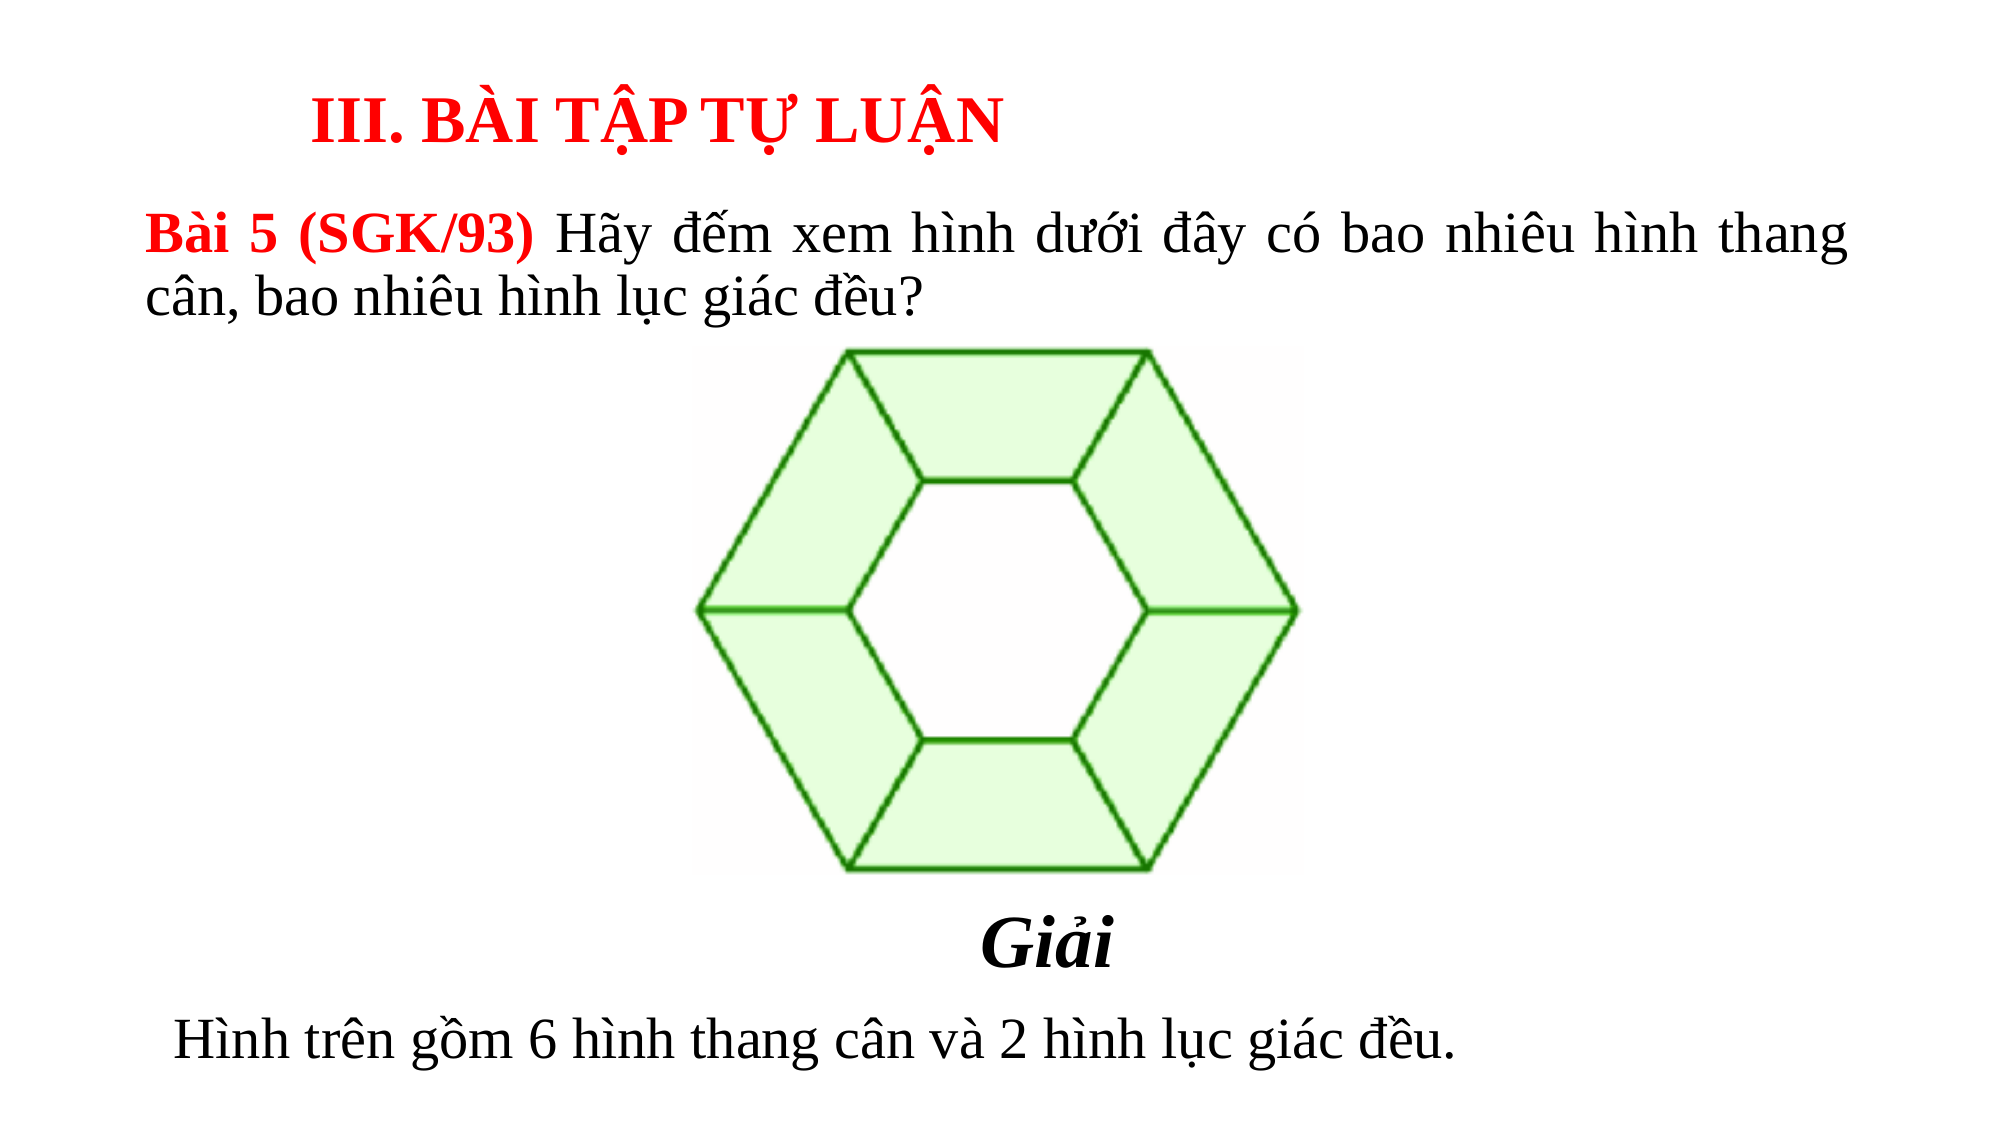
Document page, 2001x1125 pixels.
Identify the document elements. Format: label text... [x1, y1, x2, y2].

text_box Giải [400, 895, 1695, 992]
picture [681, 340, 1314, 885]
list Bài 5 (SGK/93) Hãy đếm xem hình dưới đây có bao nhiêu hình thang cân, bao nhiêu hình lục giác đều? [130, 195, 1865, 373]
title III. BÀI TẬP TỰ LUẬN [295, 47, 1589, 195]
text_box Hình trên gồm 6 hình thang cân và 2 hình lục giác đều. [158, 993, 1799, 1078]
